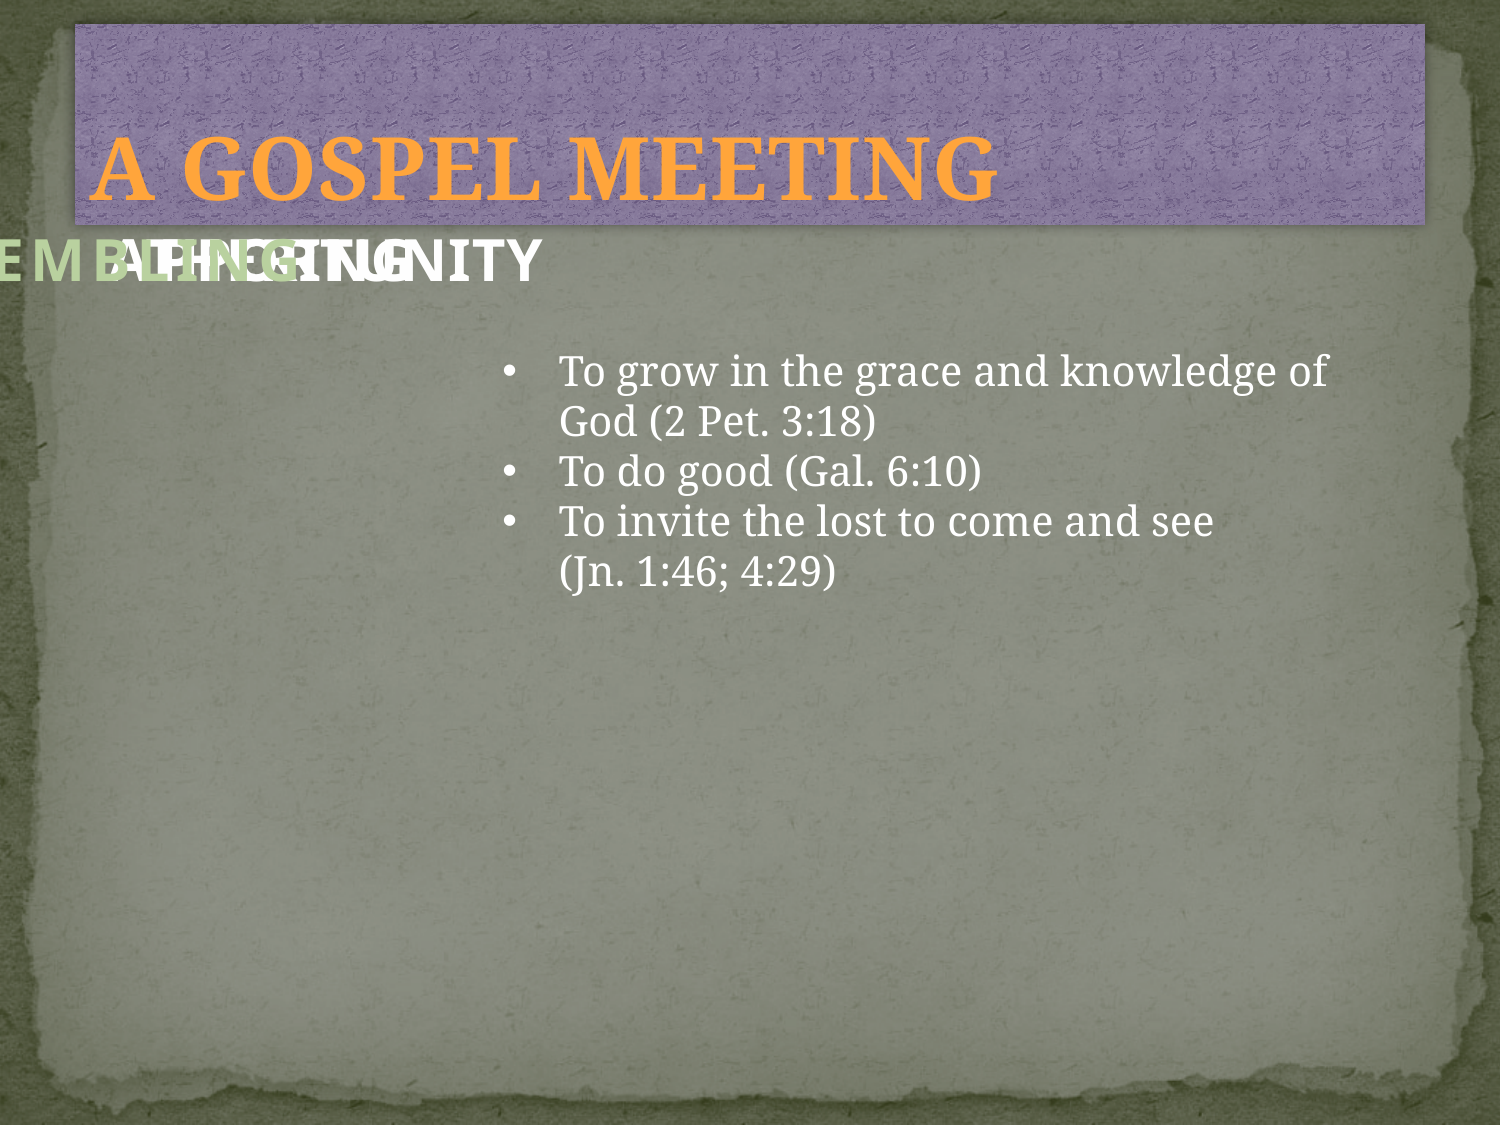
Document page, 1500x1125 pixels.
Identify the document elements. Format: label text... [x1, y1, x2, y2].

title A GOSPEL MEETING [74, 24, 1425, 225]
text_box To grow in the grace and knowledge of God (2 Pet. 3:18) To do good (Gal. 6:10) To invite the lost to come and see (Jn. 1:46; 4:29) [487, 337, 1350, 603]
text_box SSEMBLING [0, 249, 316, 301]
text_box PPORTUNITY [316, 249, 558, 301]
